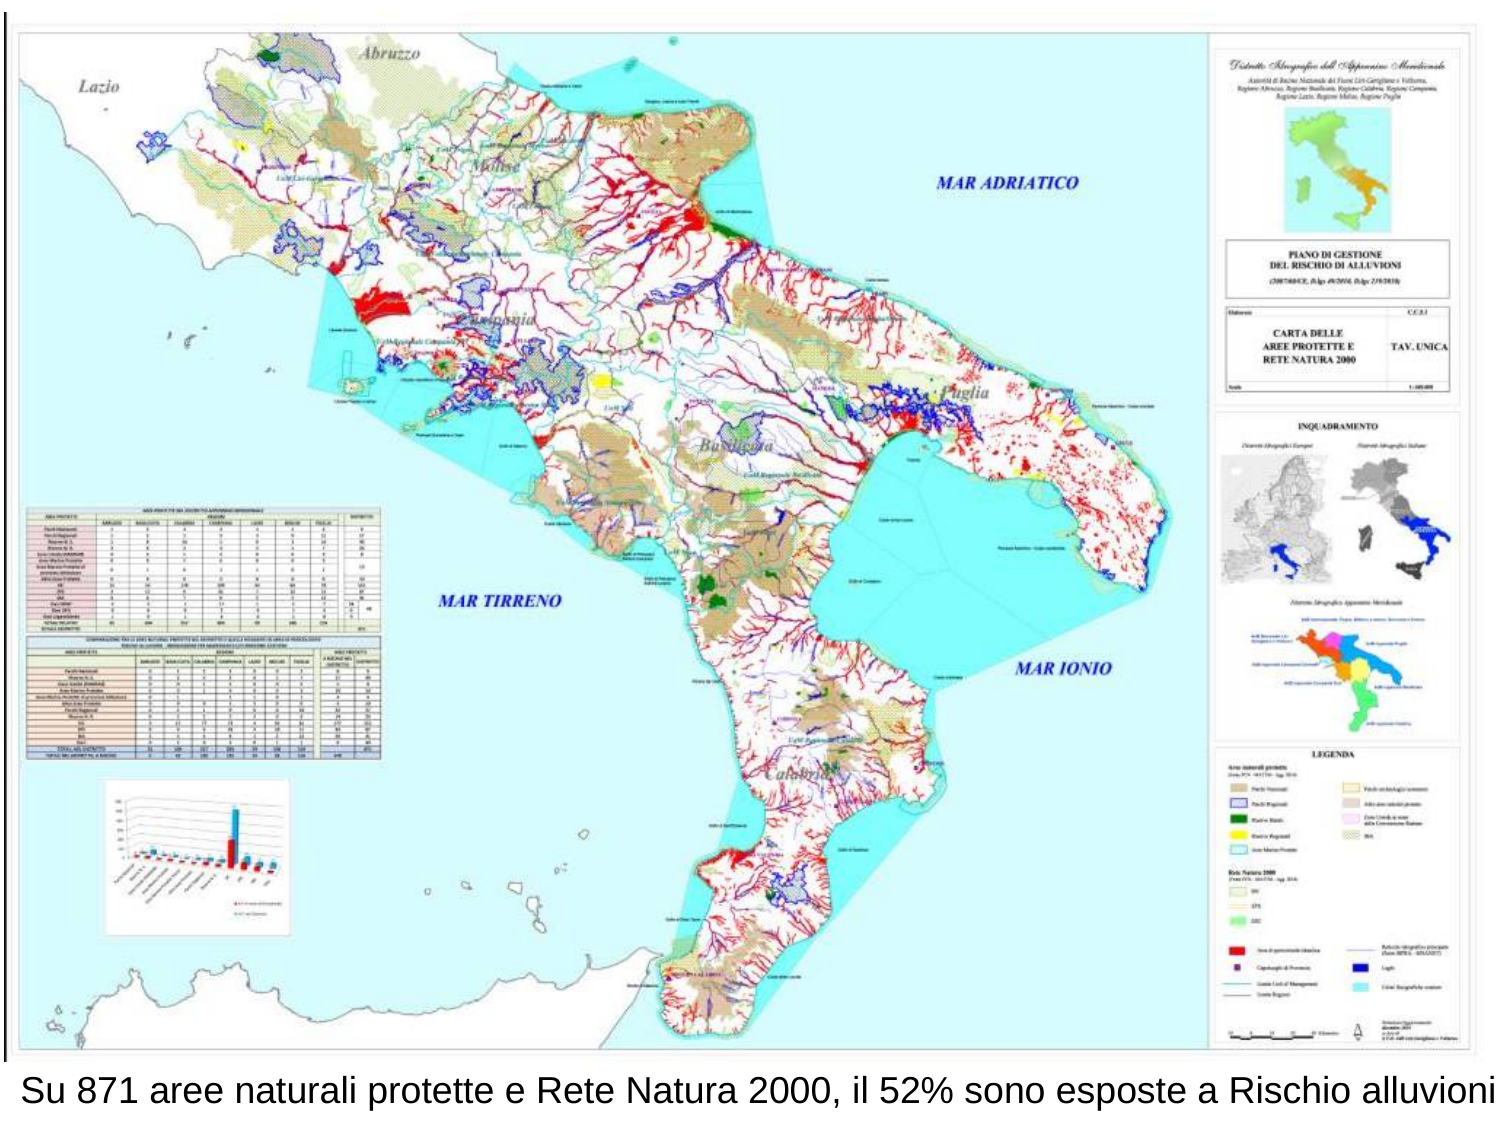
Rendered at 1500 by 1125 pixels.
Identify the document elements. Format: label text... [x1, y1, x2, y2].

picture [4, 12, 1488, 1062]
text_box Su 871 aree naturali protette e Rete Natura 2000, il 52% sono esposte a Rischio alluvioni [5, 1058, 1500, 1119]
